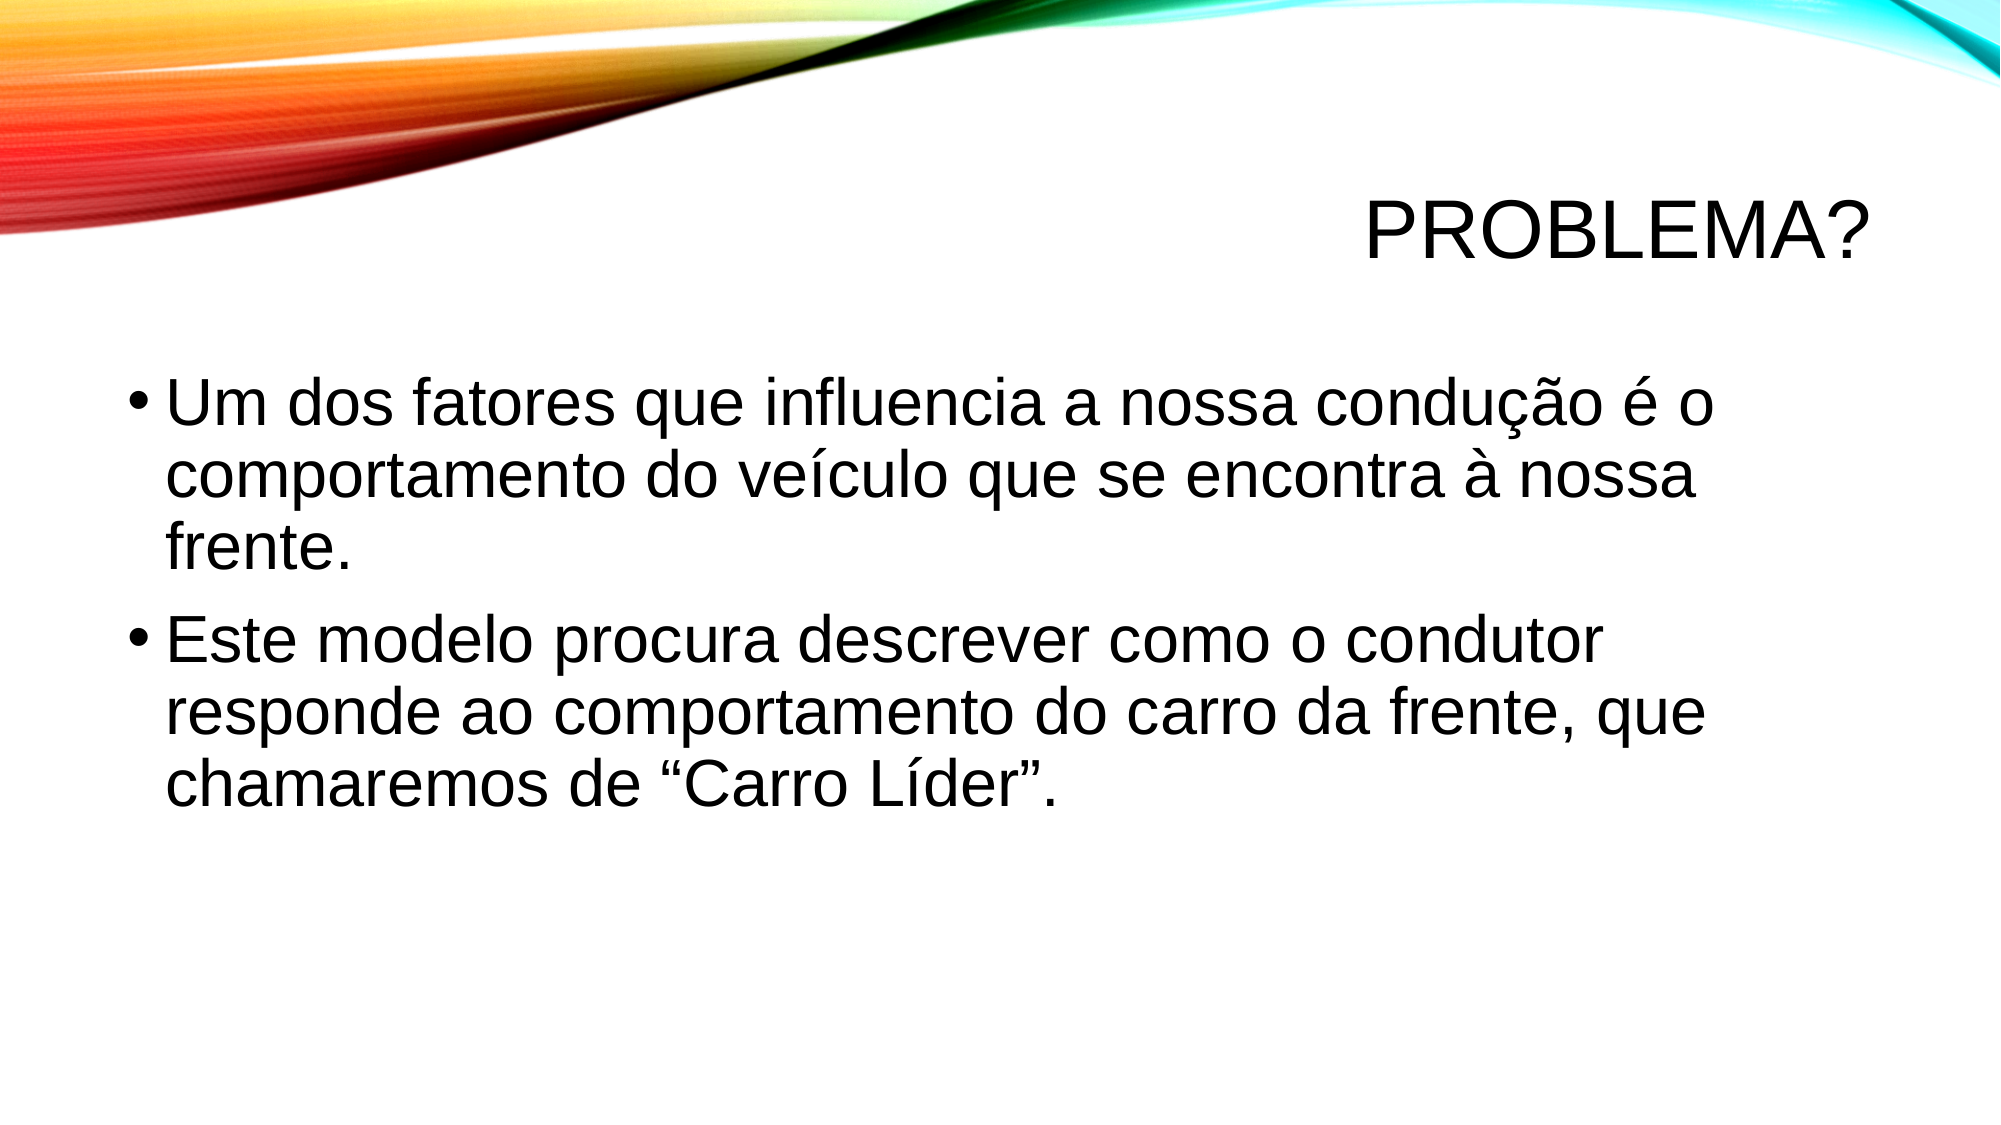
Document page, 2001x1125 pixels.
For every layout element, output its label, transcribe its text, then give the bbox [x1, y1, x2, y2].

title Problema? [474, 125, 1888, 338]
picture [0, 0, 2000, 237]
list Um dos fatores que influencia a nossa condução é o comportamento do veículo que se encontra à nossa frente. Este modelo procura descrever como o condutor responde ao comportamento do carro da frente, que chamaremos de “Carro Líder”. [112, 360, 1888, 1021]
